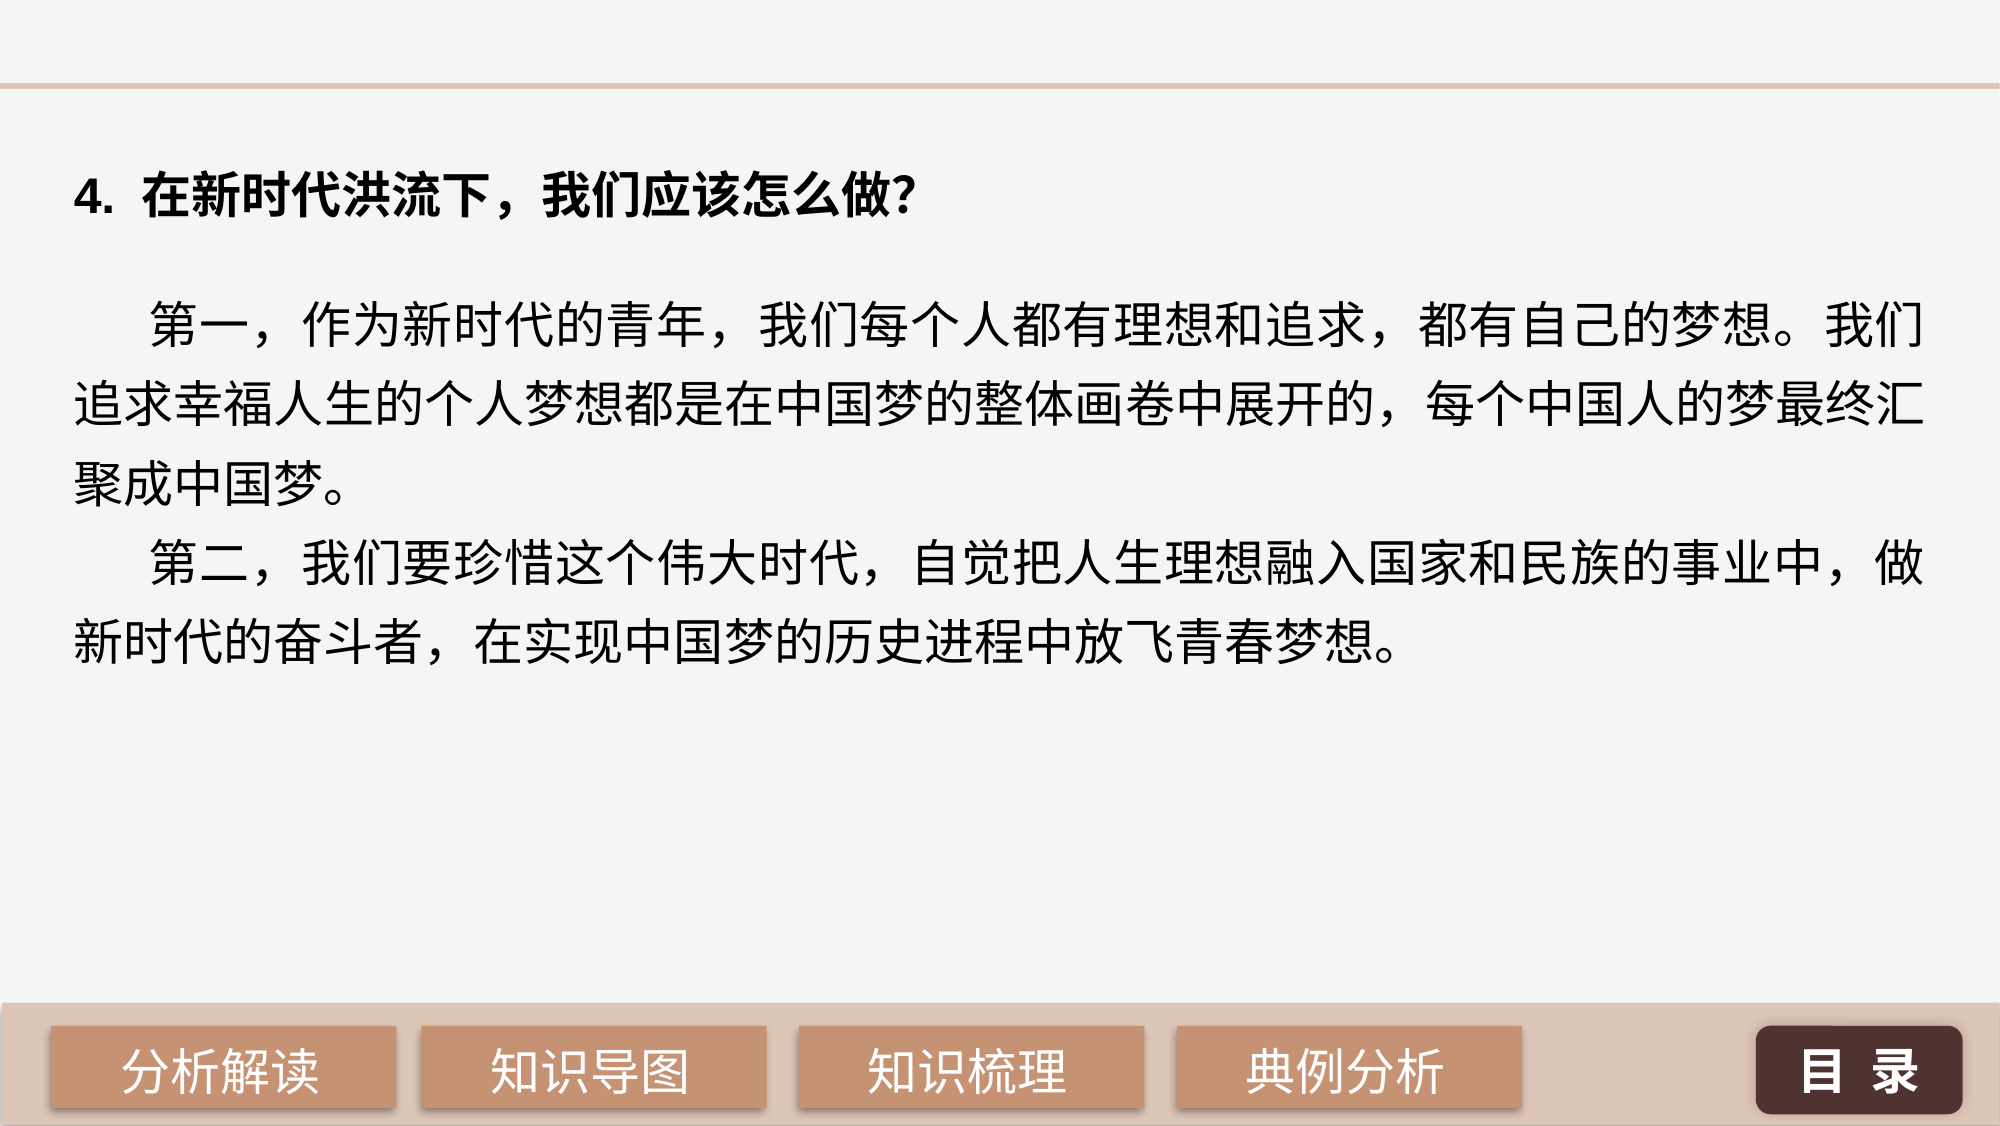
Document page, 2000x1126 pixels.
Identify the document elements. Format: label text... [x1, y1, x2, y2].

text_box 4. 在新时代洪流下，我们应该怎么做？ [58, 137, 1940, 232]
text_box 第一，作为新时代的青年，我们每个人都有理想和追求，都有自己的梦想。我们追求幸福人生的个人梦想都是在中国梦的整体画卷中展开的，每个中国人的梦最终汇聚成中国梦。 第二，我们要珍惜这个伟大时代，自觉把人生理想融入国家和民族的事业中，做新时代的奋斗者，在实现中国梦的历史进程中放飞青春梦想。 [58, 267, 1940, 678]
